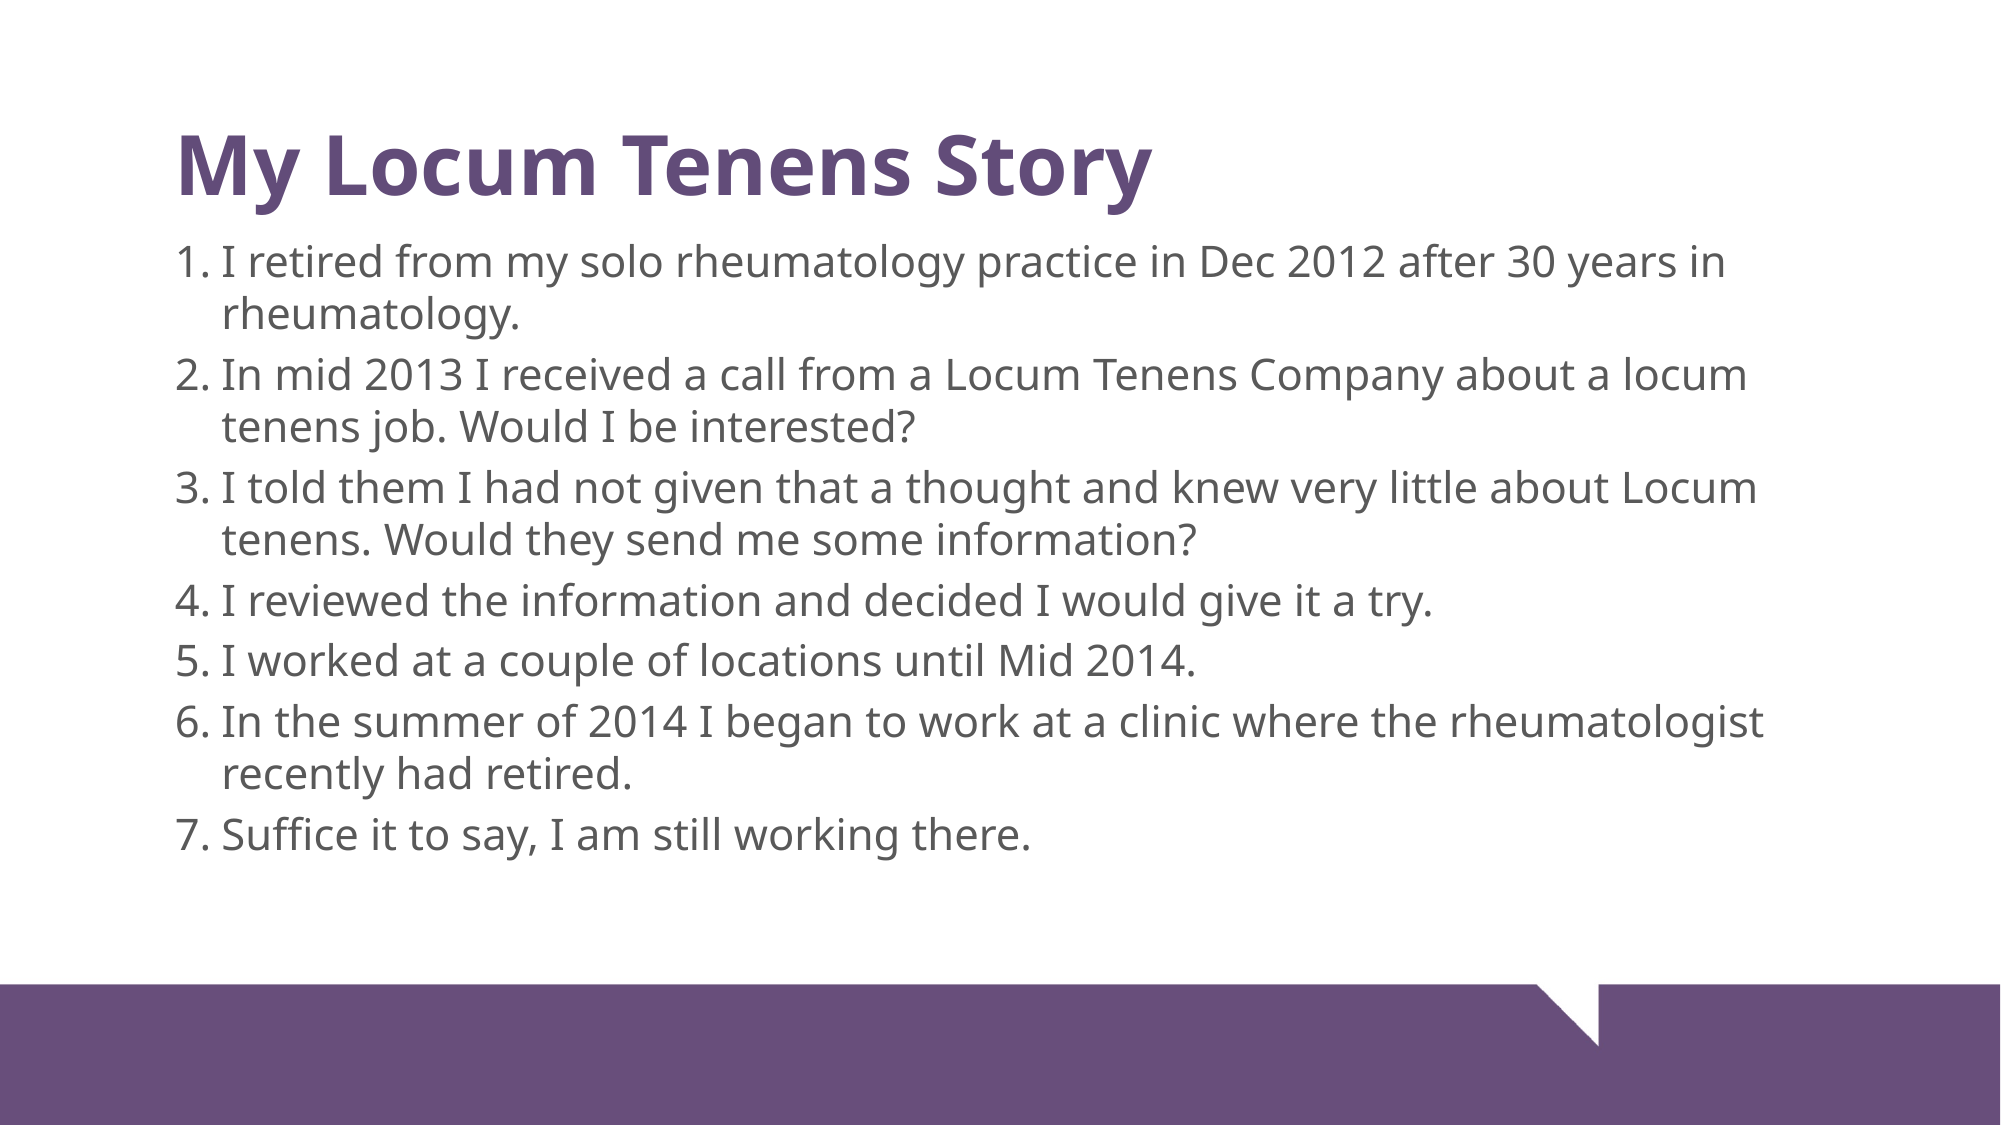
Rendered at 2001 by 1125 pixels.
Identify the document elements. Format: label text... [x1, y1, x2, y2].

title My Locum Tenens Story [159, 104, 1847, 231]
list I retired from my solo rheumatology practice in Dec 2012 after 30 years in rheumatology. In mid 2013 I received a call from a Locum Tenens Company about a locum tenens job. Would I be interested? I told them I had not given that a thought and knew very little about Locum tenens. Would they send me some information? I reviewed the information and decided I would give it a try. I worked at a couple of locations until Mid 2014. In the summer of 2014 I began to work at a clinic where the rheumatologist recently had retired. Suffice it to say, I am still working there. [159, 231, 1847, 877]
picture [0, 0, 2001, 1125]
